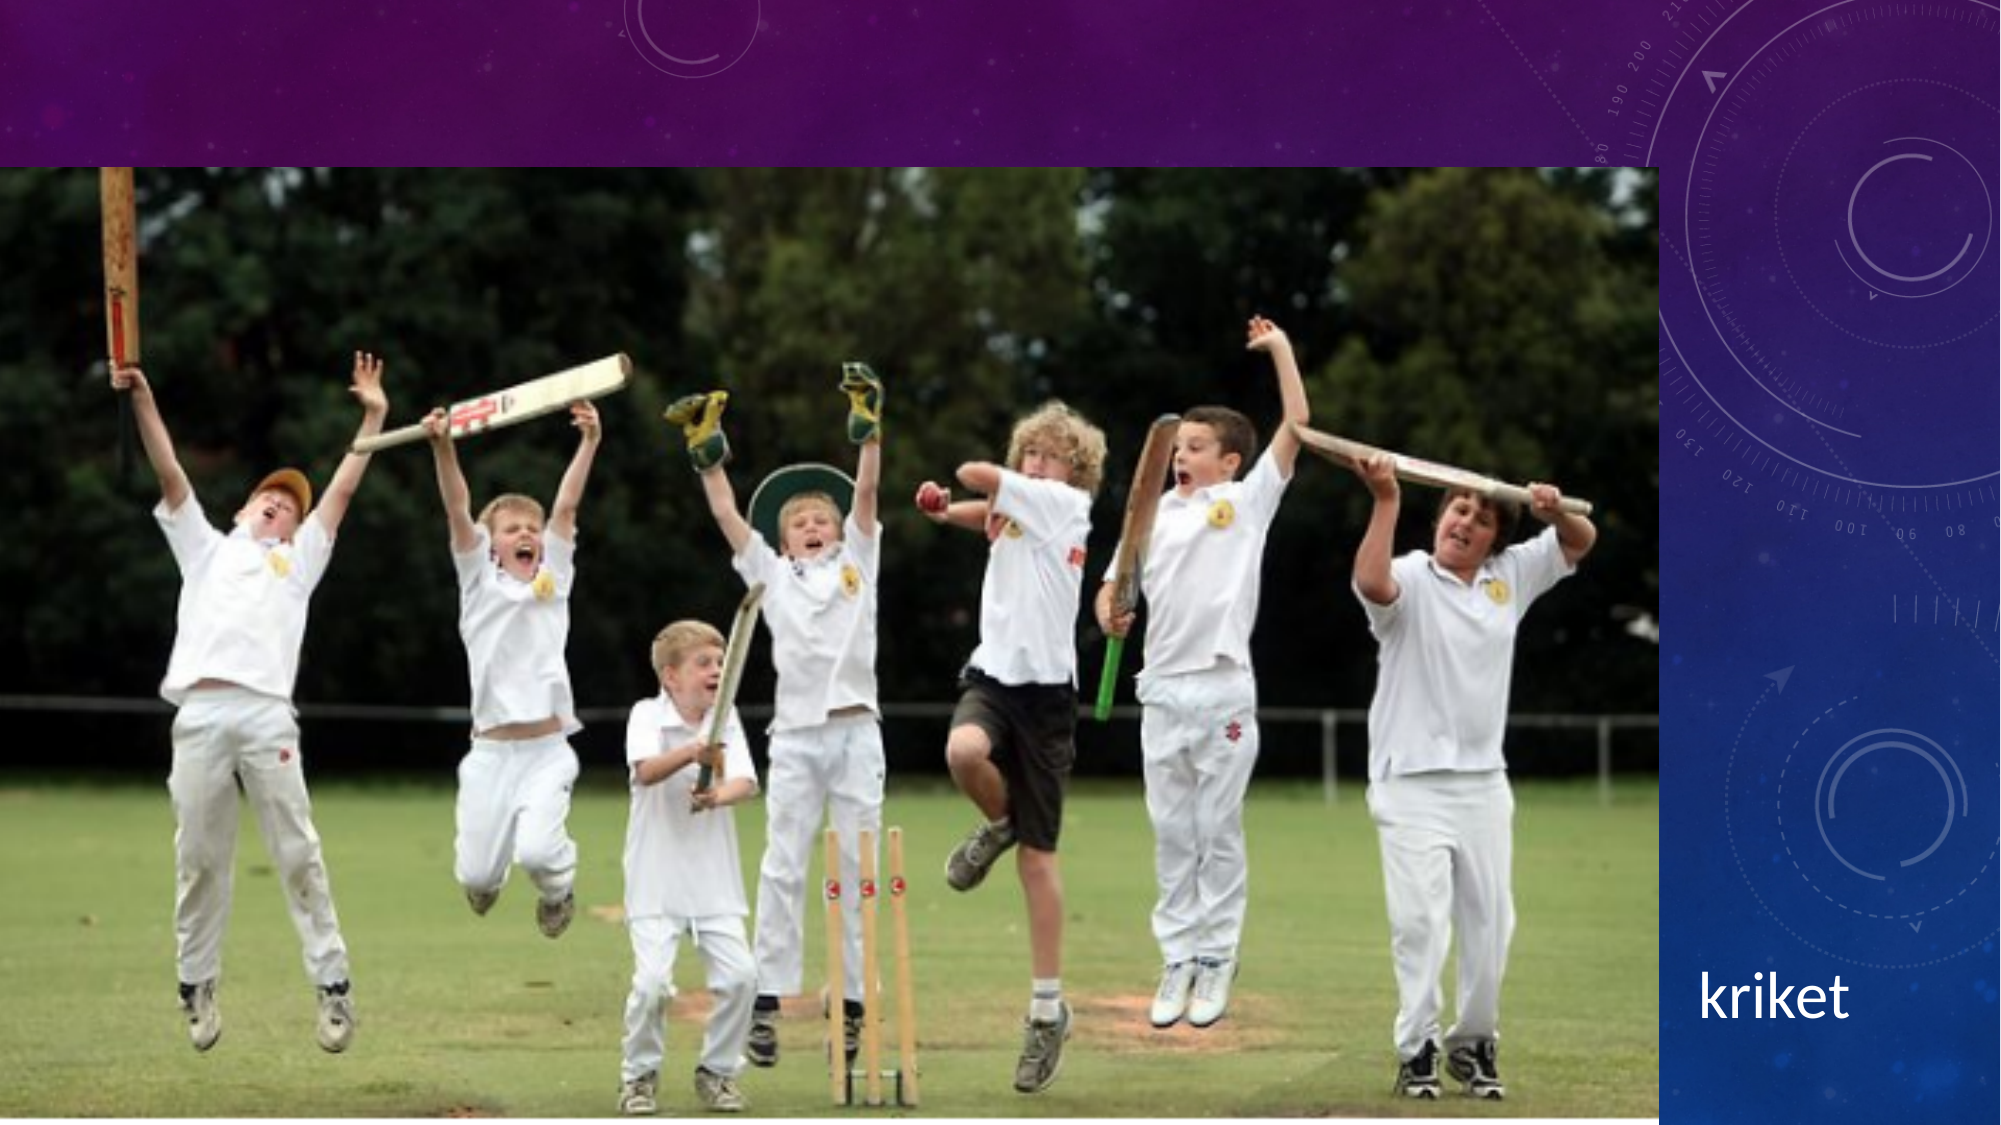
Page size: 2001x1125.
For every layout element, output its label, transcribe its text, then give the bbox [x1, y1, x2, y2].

picture [0, 0, 2001, 1125]
text_box kriket [1683, 944, 1866, 1040]
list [0, 167, 1659, 1125]
